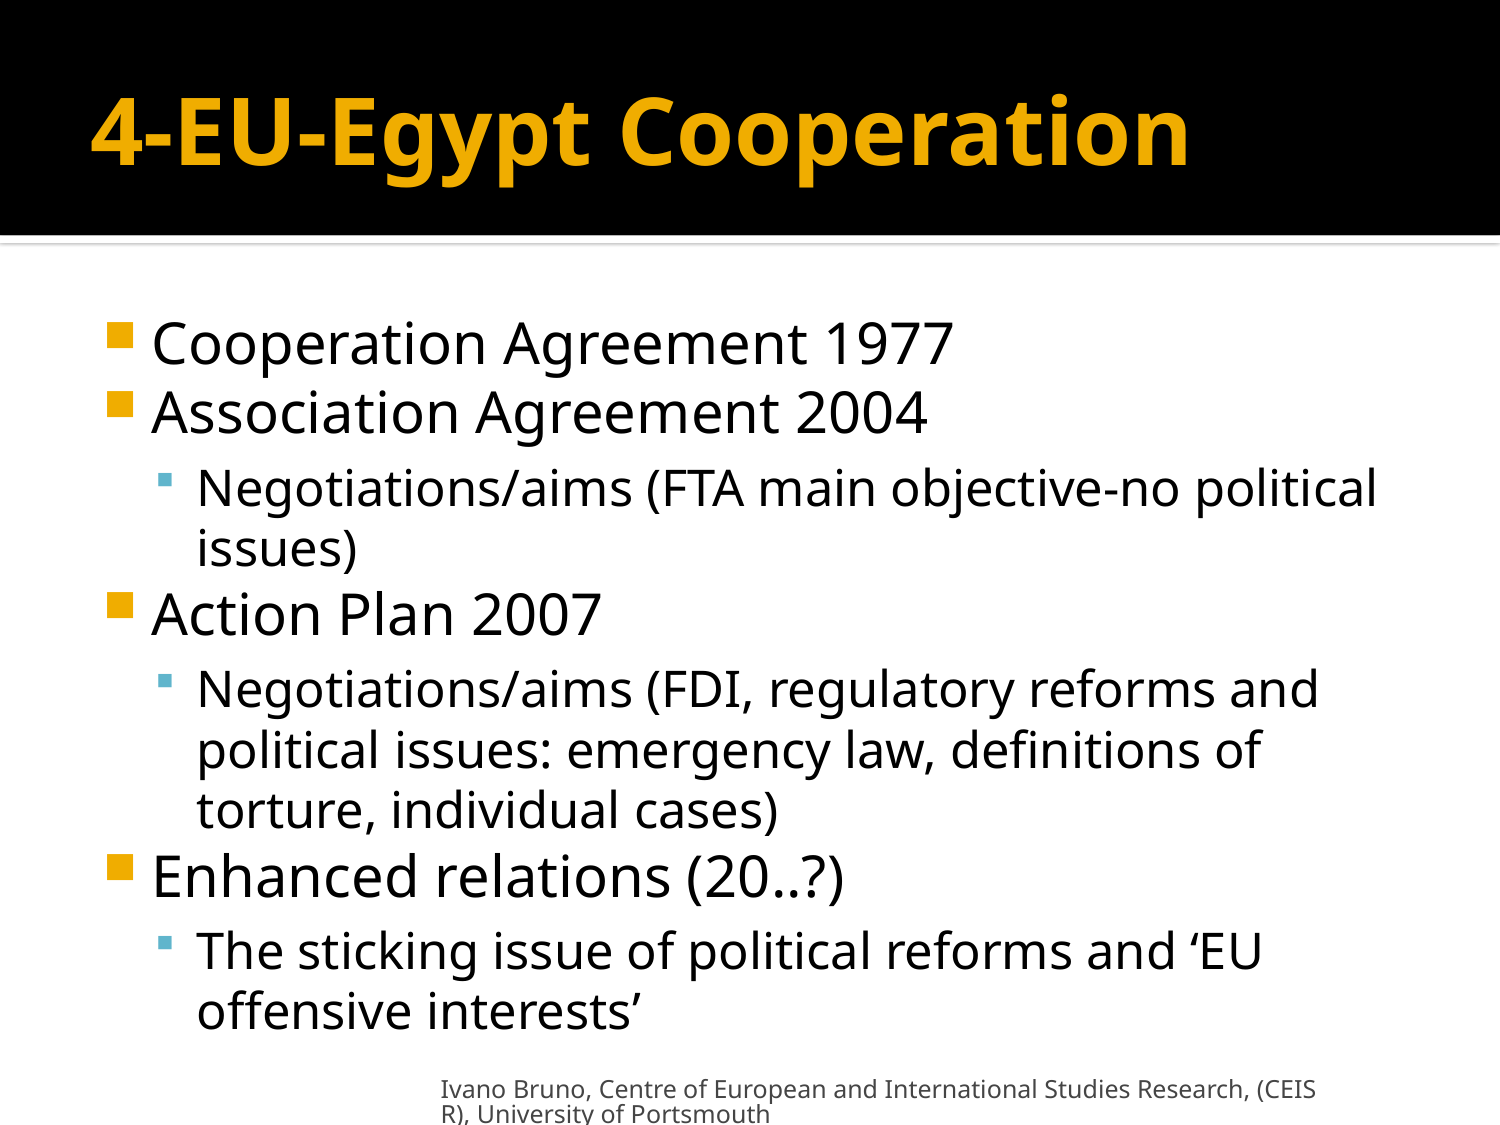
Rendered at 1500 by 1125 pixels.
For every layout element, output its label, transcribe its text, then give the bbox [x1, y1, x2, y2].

title 4-EU-Egypt Cooperation [75, 25, 1425, 231]
footer Ivano Bruno, Centre of European and International Studies Research, (CEISR), University of Portsmouth [433, 1062, 1337, 1108]
list Cooperation Agreement 1977 Association Agreement 2004 Negotiations/aims (FTA main objective-no political issues) Action Plan 2007 Negotiations/aims (FDI, regulatory reforms and political issues: emergency law, definitions of torture, individual cases) Enhanced relations (20..?) The sticking issue of political reforms and ‘EU offensive interests’ [75, 291, 1425, 1050]
